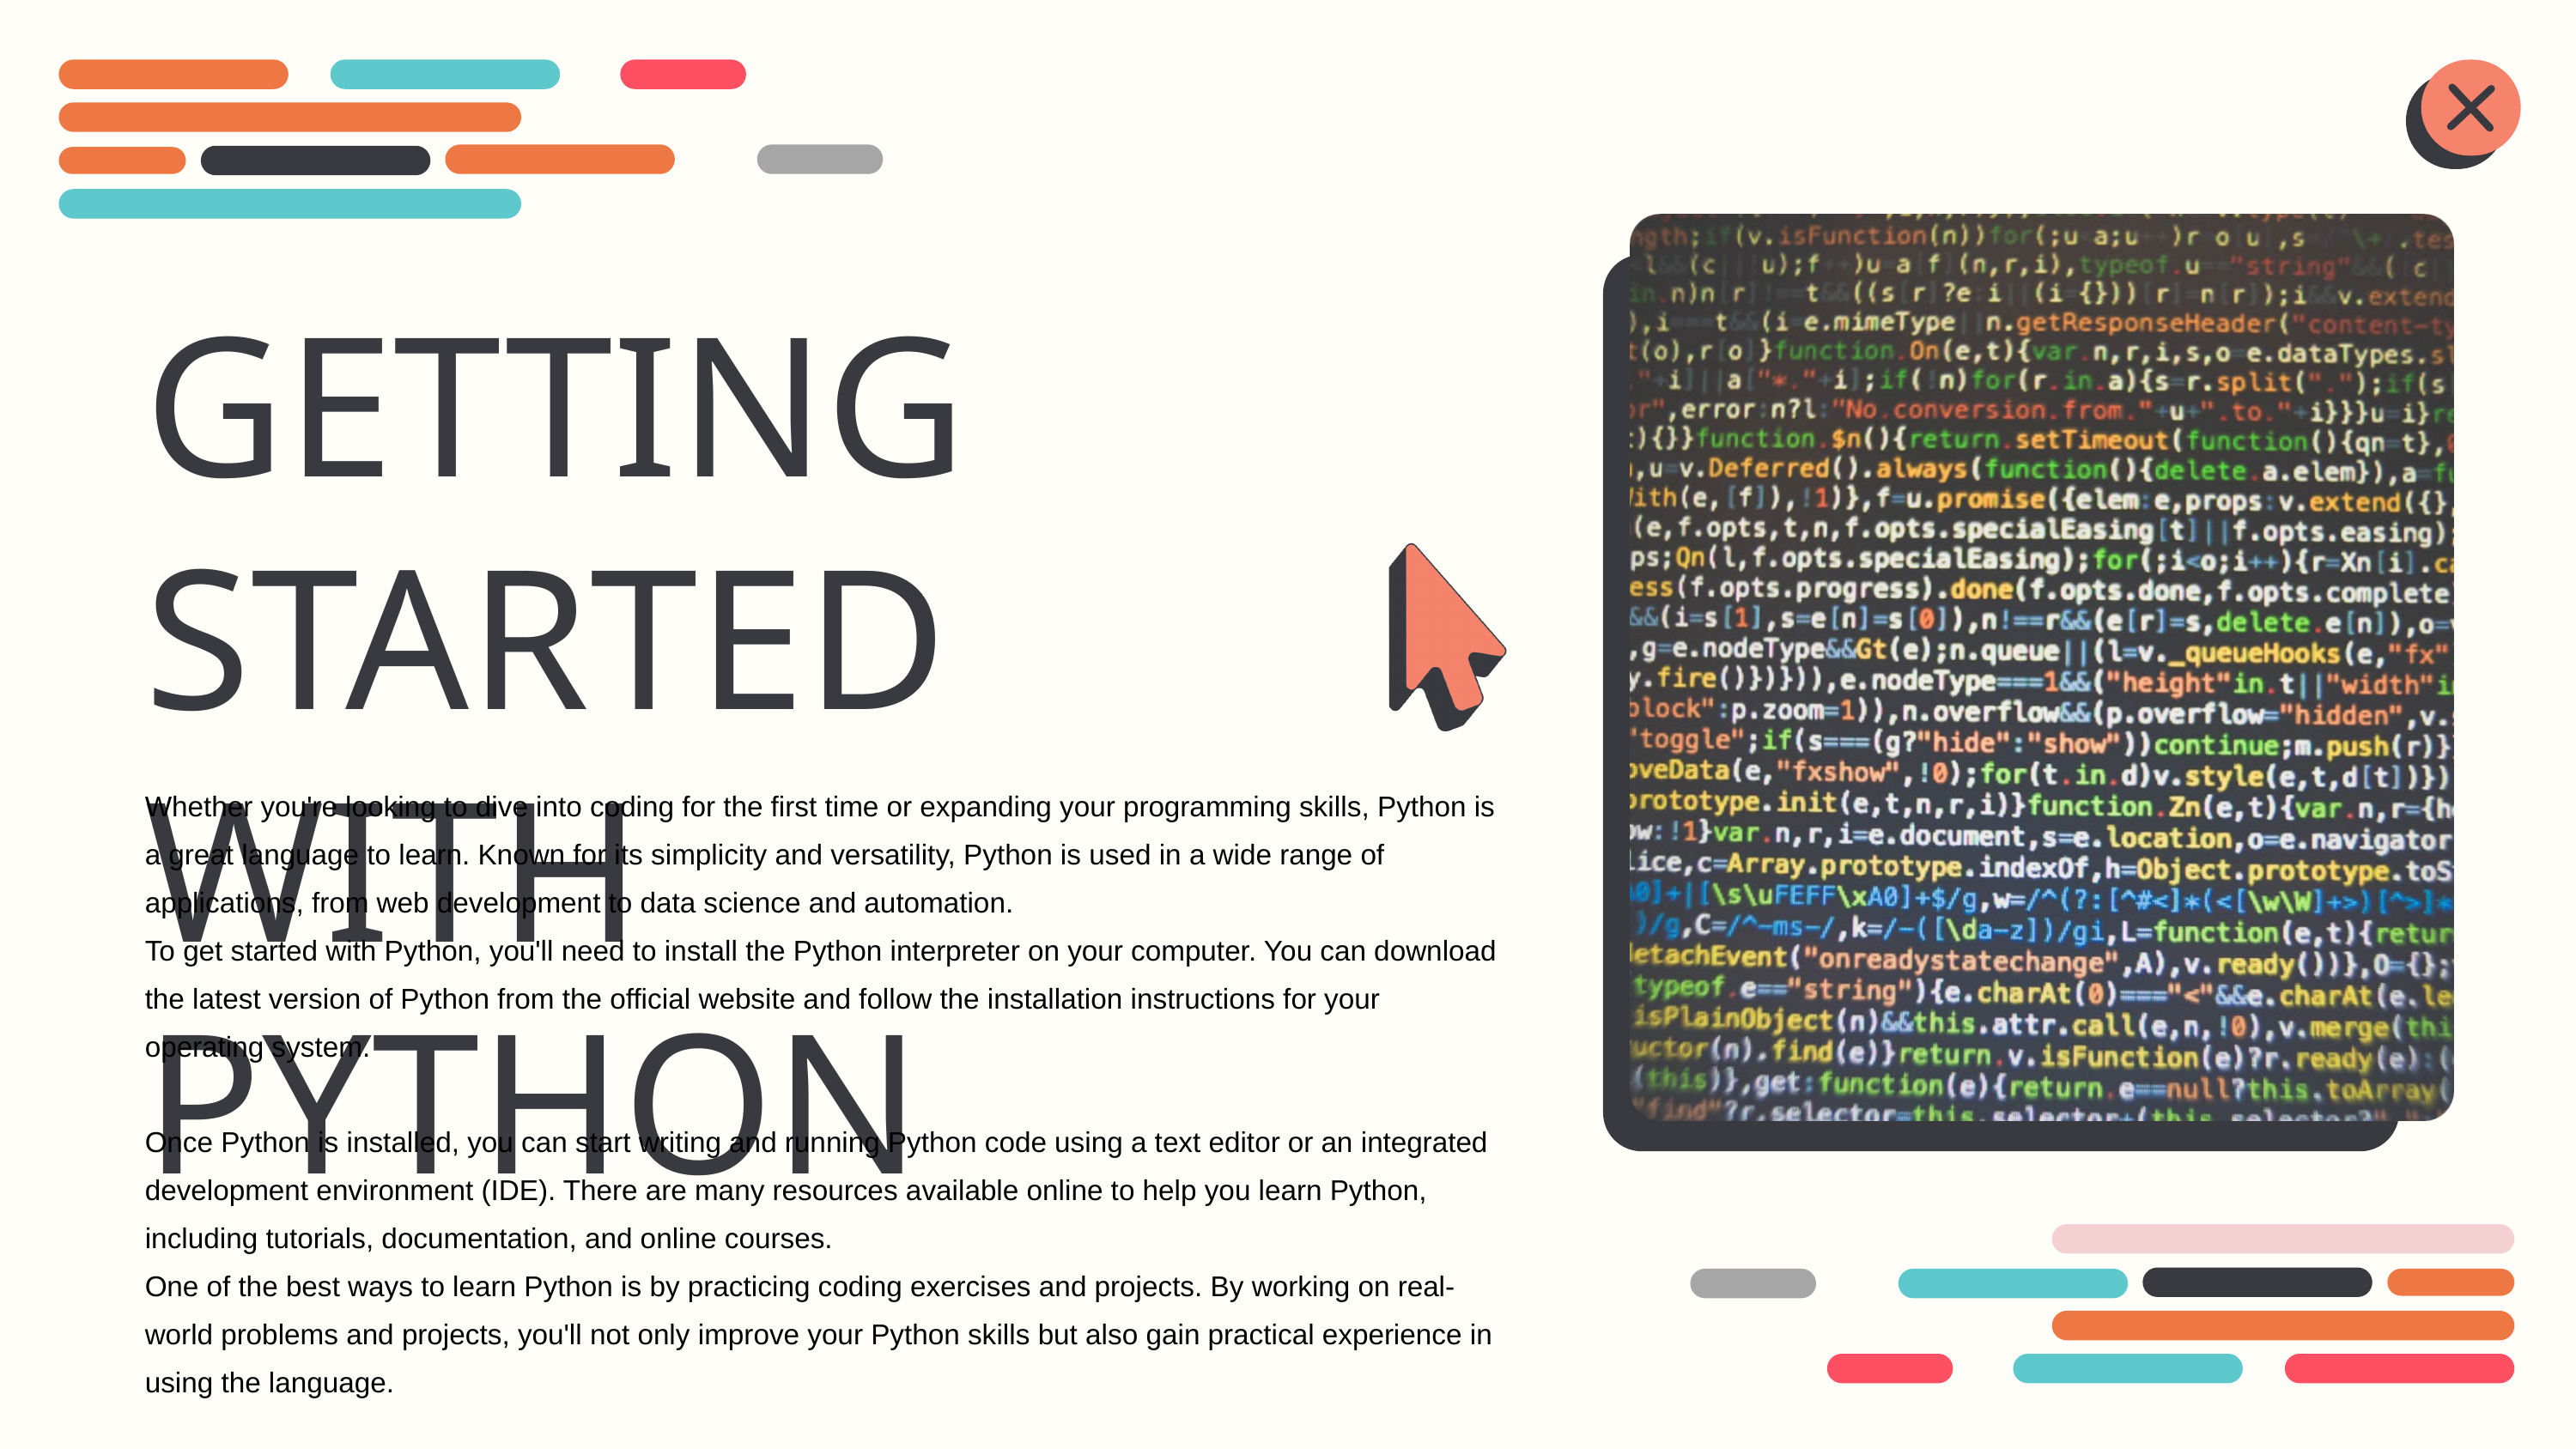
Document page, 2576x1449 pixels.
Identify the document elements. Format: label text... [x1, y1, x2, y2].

picture [1629, 213, 2455, 1122]
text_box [2388, 22, 2538, 192]
text_box GETTING STARTED WITH PYTHON [144, 283, 1389, 774]
text_box [1388, 543, 1507, 731]
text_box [1602, 227, 2400, 1152]
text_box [58, 33, 884, 219]
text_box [1690, 1223, 2515, 1410]
text_box Whether you're looking to dive into coding for the first time or expanding your programming skills, Python is a great language to learn. Known for its simplicity and versatility, Python is used in a wide range of applications, from web development to data science and automation. To get started with Python, you'll need to install the Python interpreter on your computer. You can download the latest version of Python from the official website and follow the installation instructions for your operating system. Once Python is installed, you can start writing and running Python code using a text editor or an integrated development environment (IDE). There are many resources available online to help you learn Python, including tutorials, documentation, and online courses. One of the best ways to learn Python is by practicing coding exercises and projects. By working on real-world problems and projects, you'll not only improve your Python skills but also gain practical experience in using the language. [144, 774, 1507, 1446]
